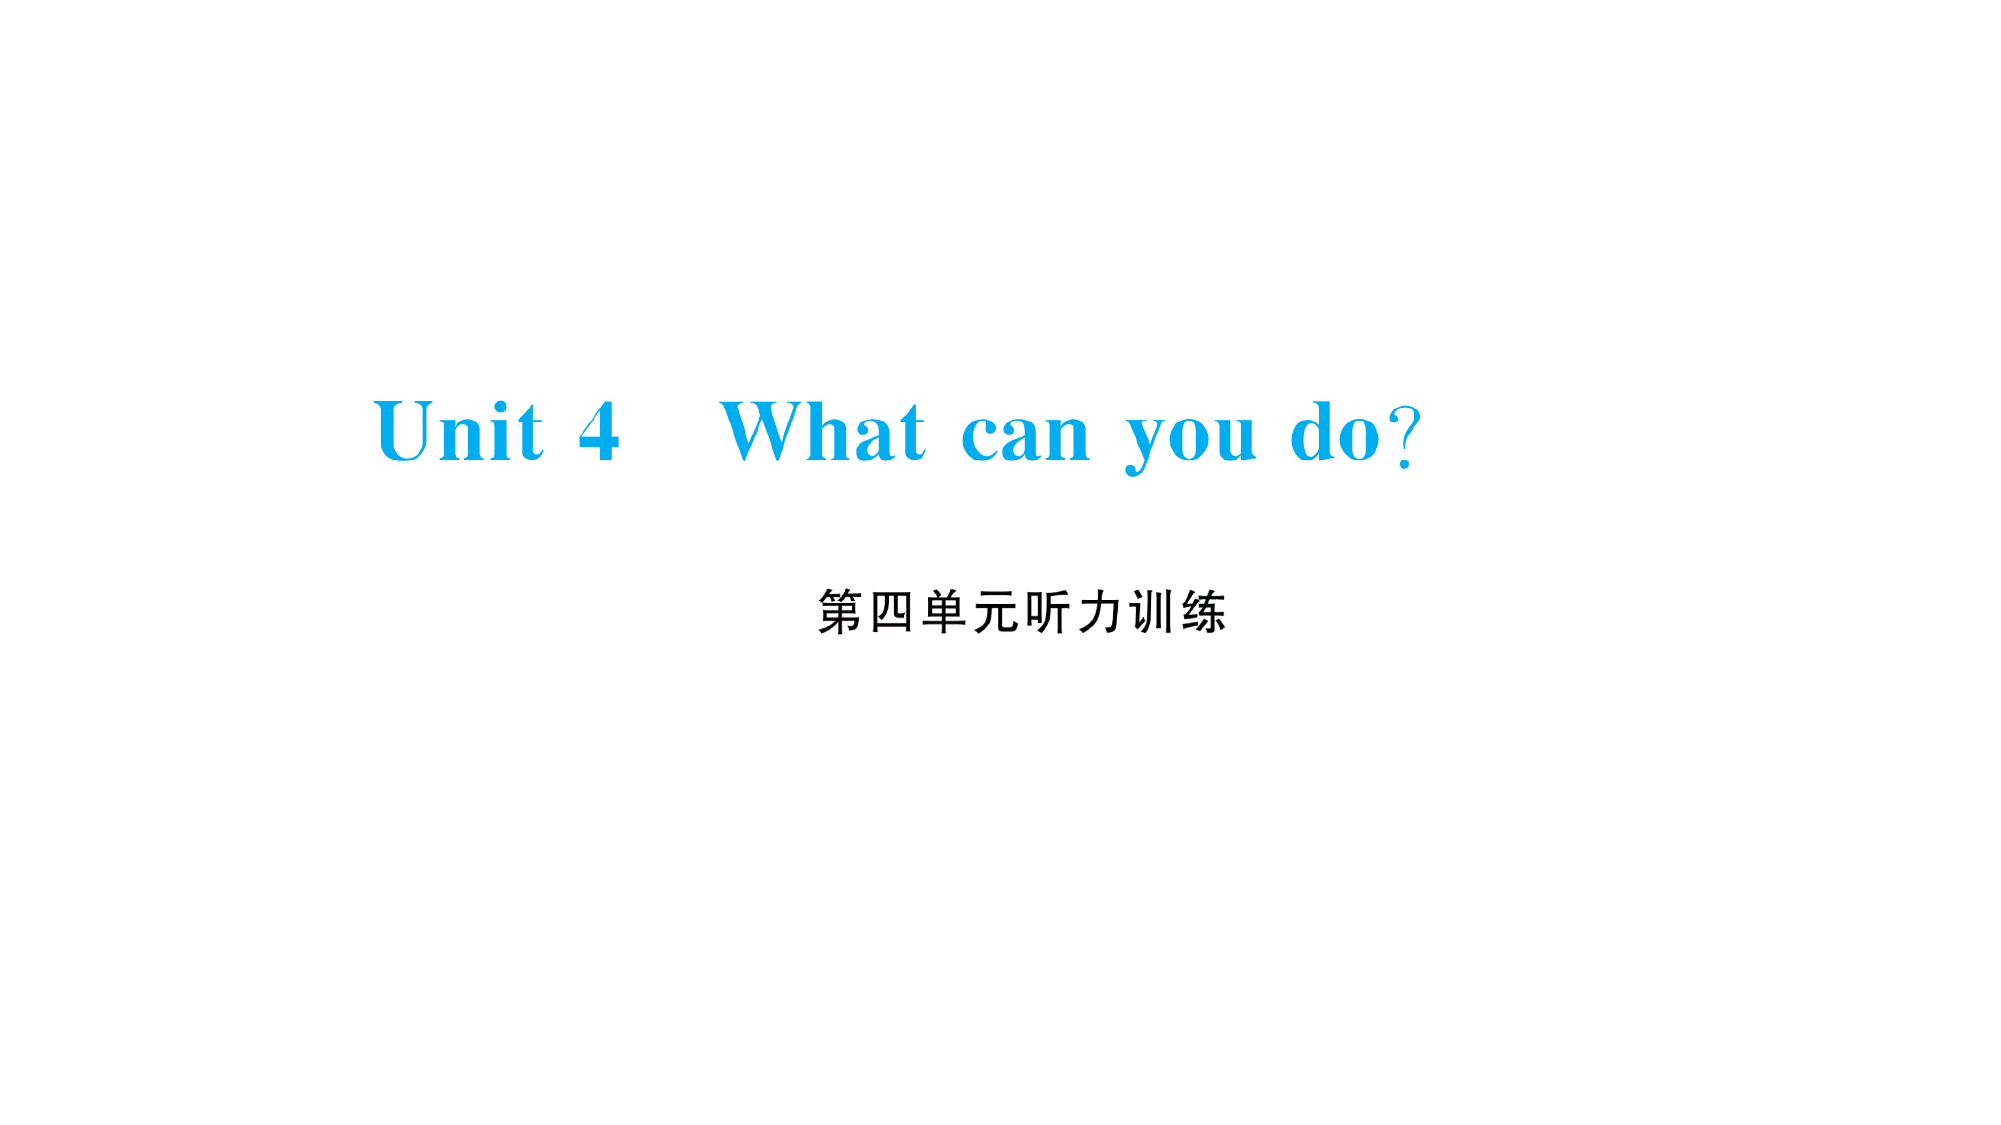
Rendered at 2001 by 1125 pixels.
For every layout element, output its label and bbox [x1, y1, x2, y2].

picture [368, 370, 1785, 685]
